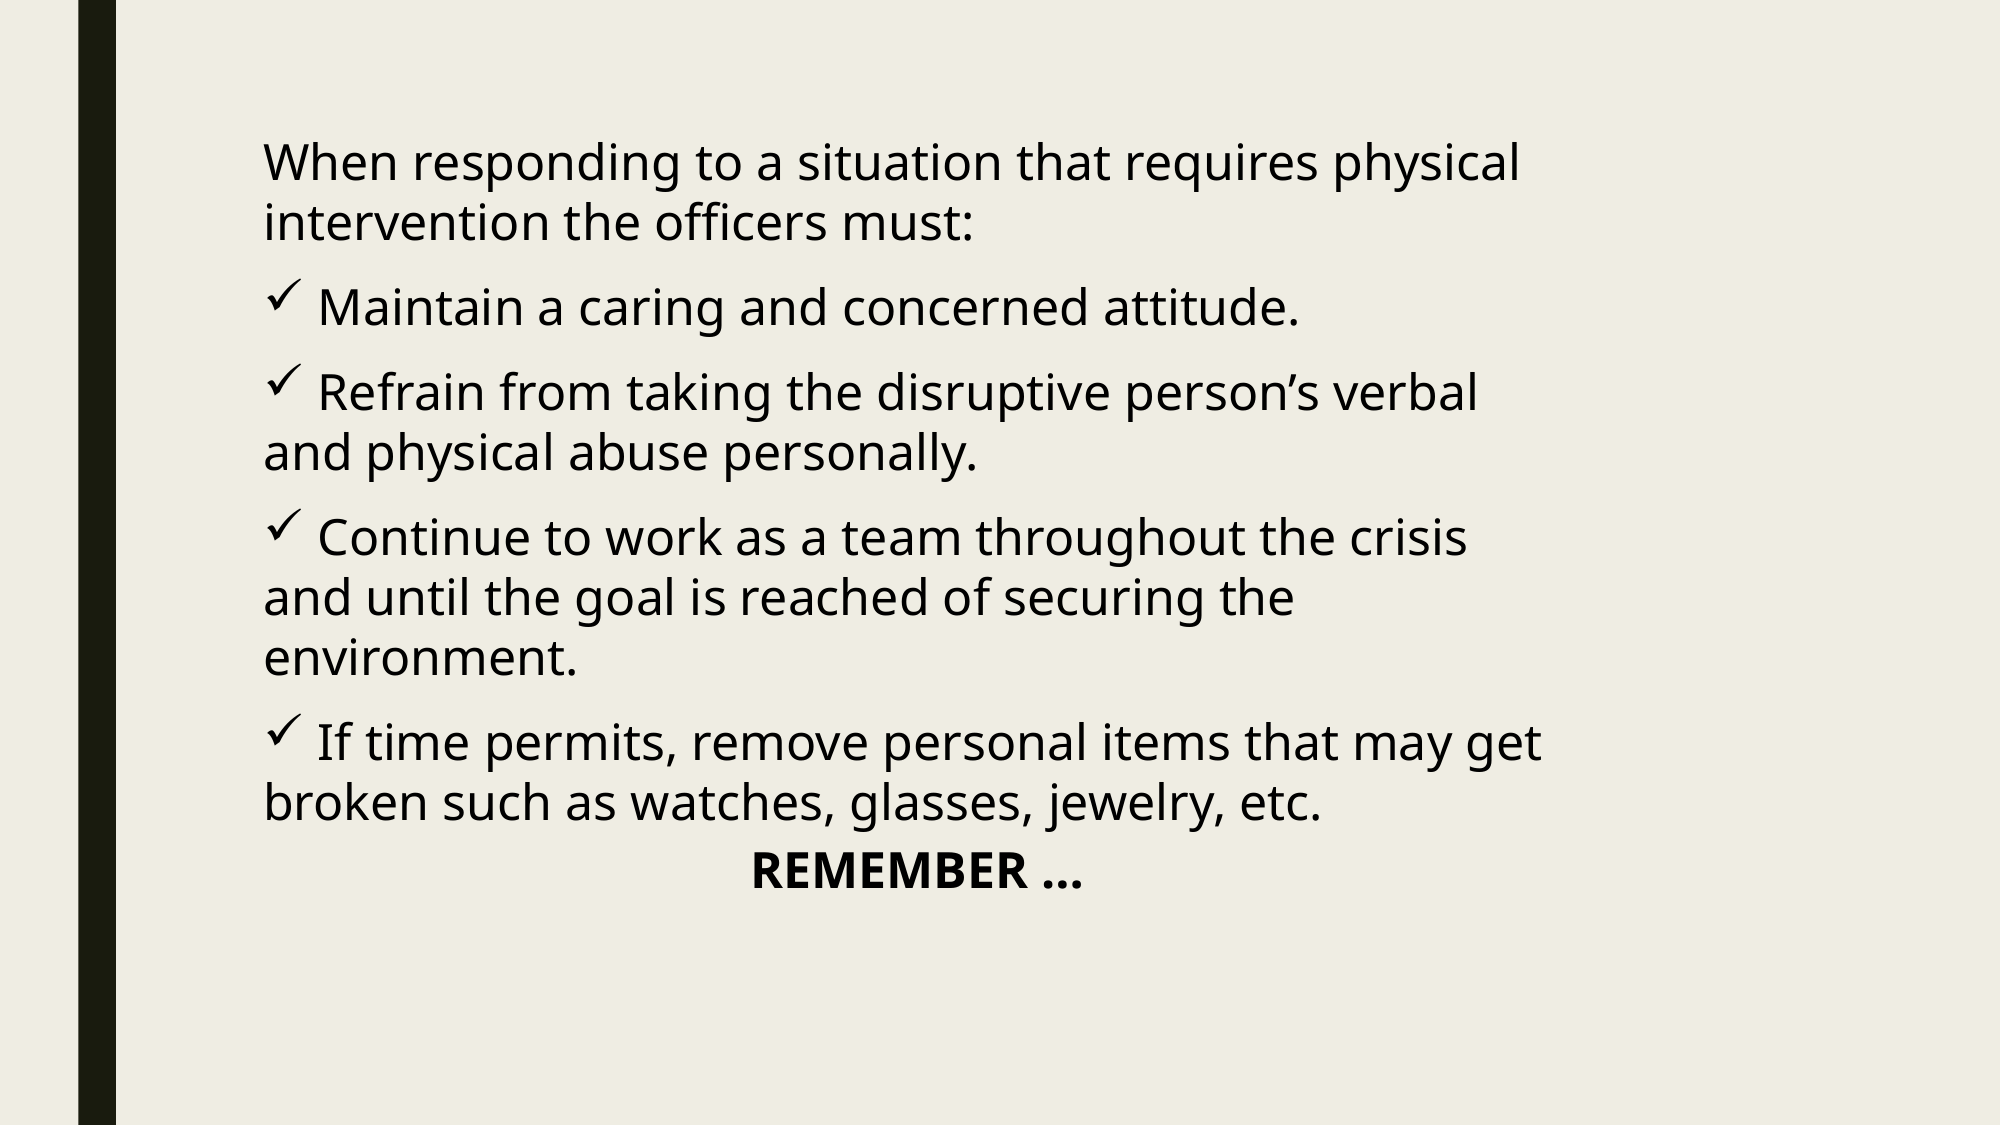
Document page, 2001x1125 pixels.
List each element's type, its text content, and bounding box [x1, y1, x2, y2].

text_box When responding to a situation that requires physical intervention the officers must: Maintain a caring and concerned attitude. Refrain from taking the disruptive person’s verbal and physical abuse personally. Continue to work as a team throughout the crisis and until the goal is reached of securing the environment. If time permits, remove personal items that may get broken such as watches, glasses, jewelry, etc. [248, 123, 1587, 839]
text_box REMEMBER … [354, 831, 1480, 906]
